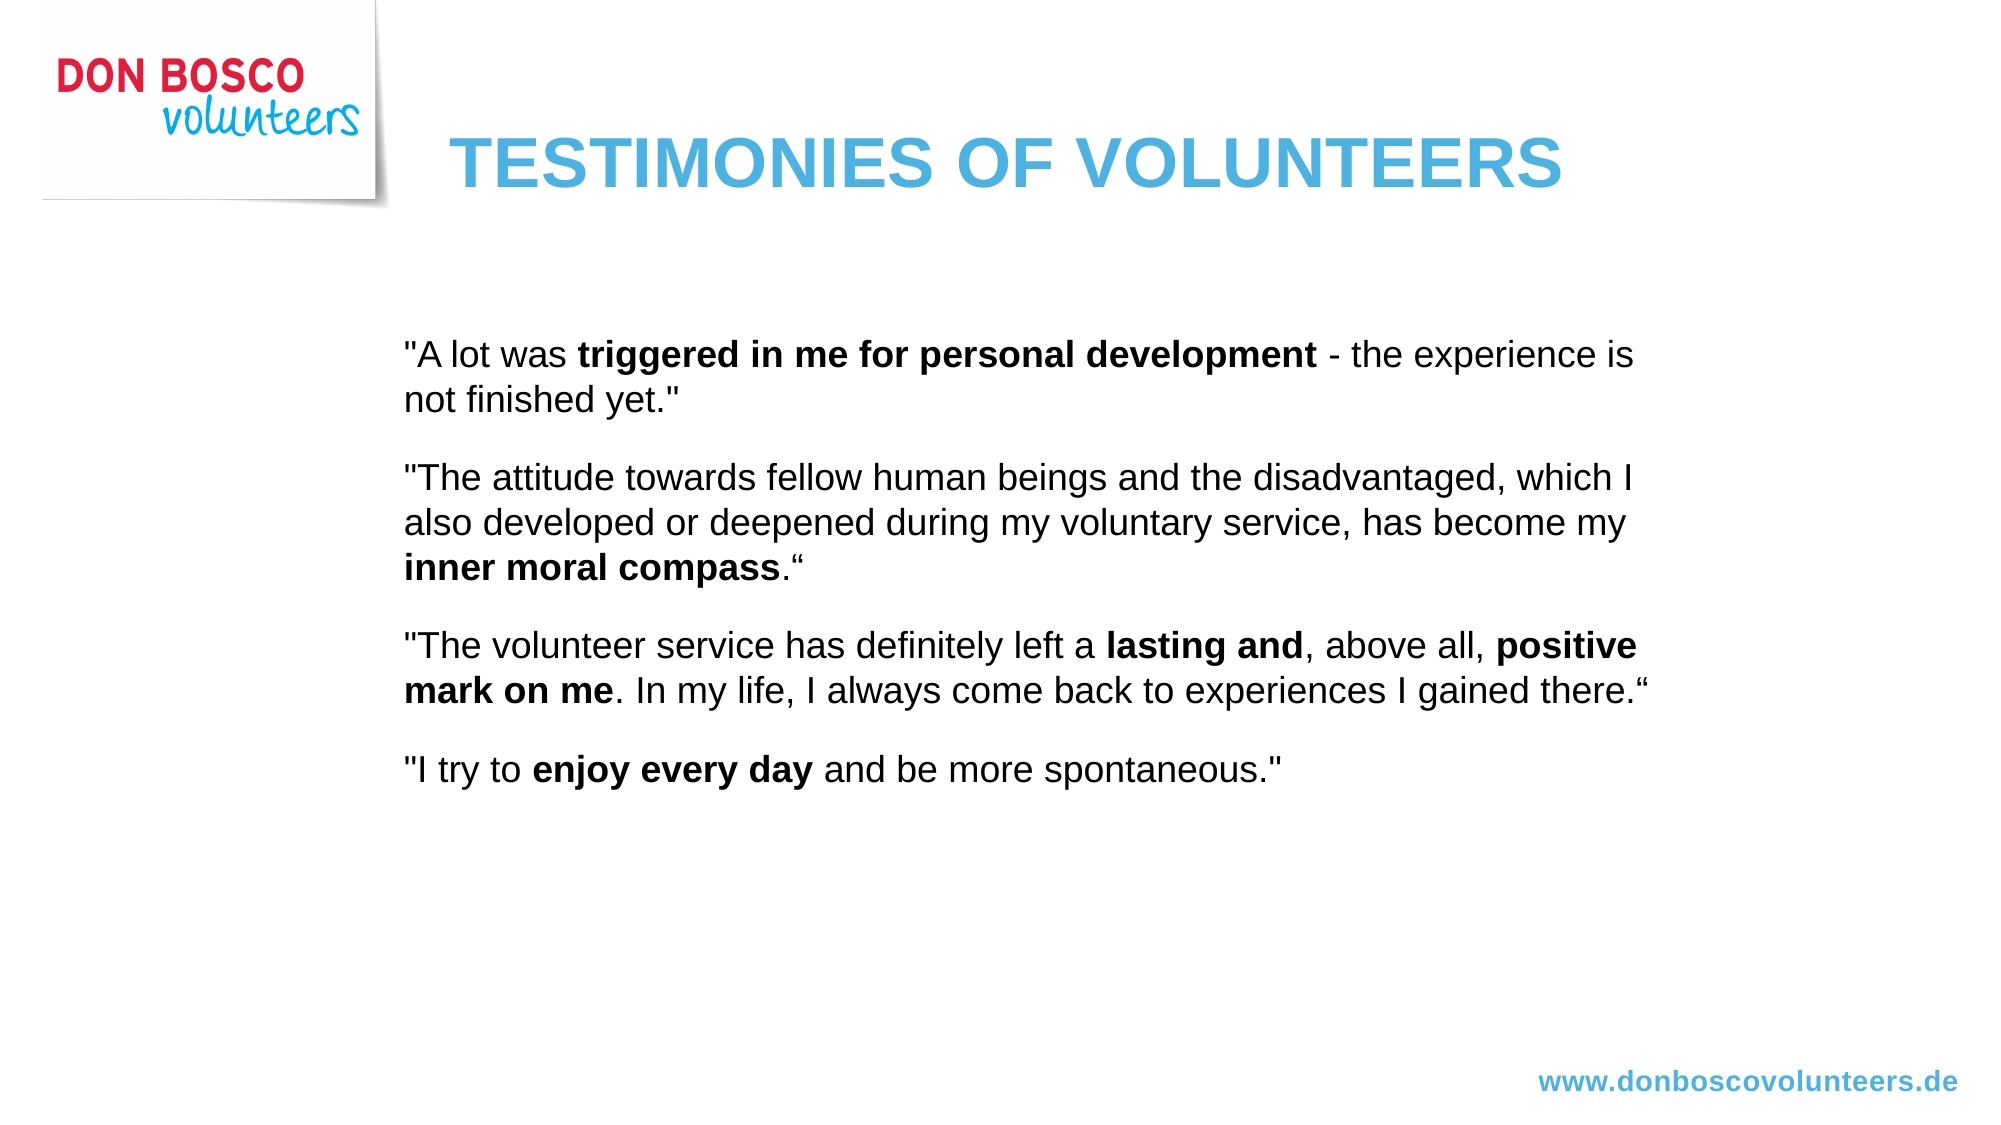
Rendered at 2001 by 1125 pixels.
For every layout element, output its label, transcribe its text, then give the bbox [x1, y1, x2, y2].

picture [43, 0, 390, 210]
text_box "A lot was triggered in me for personal development - the experience is not finished yet." "The attitude towards fellow human beings and the disadvantaged, which I also developed or deepened during my voluntary service, has become my inner moral compass.“ "The volunteer service has definitely left a lasting and, above all, positive mark on me. In my life, I always come back to experiences I gained there.“ "I try to enjoy every day and be more spontaneous." [389, 322, 1666, 797]
text_box www.donboscovolunteers.de [1523, 1055, 2000, 1105]
text_box TESTIMONIES OF VOLUNTEERS [435, 108, 1583, 209]
